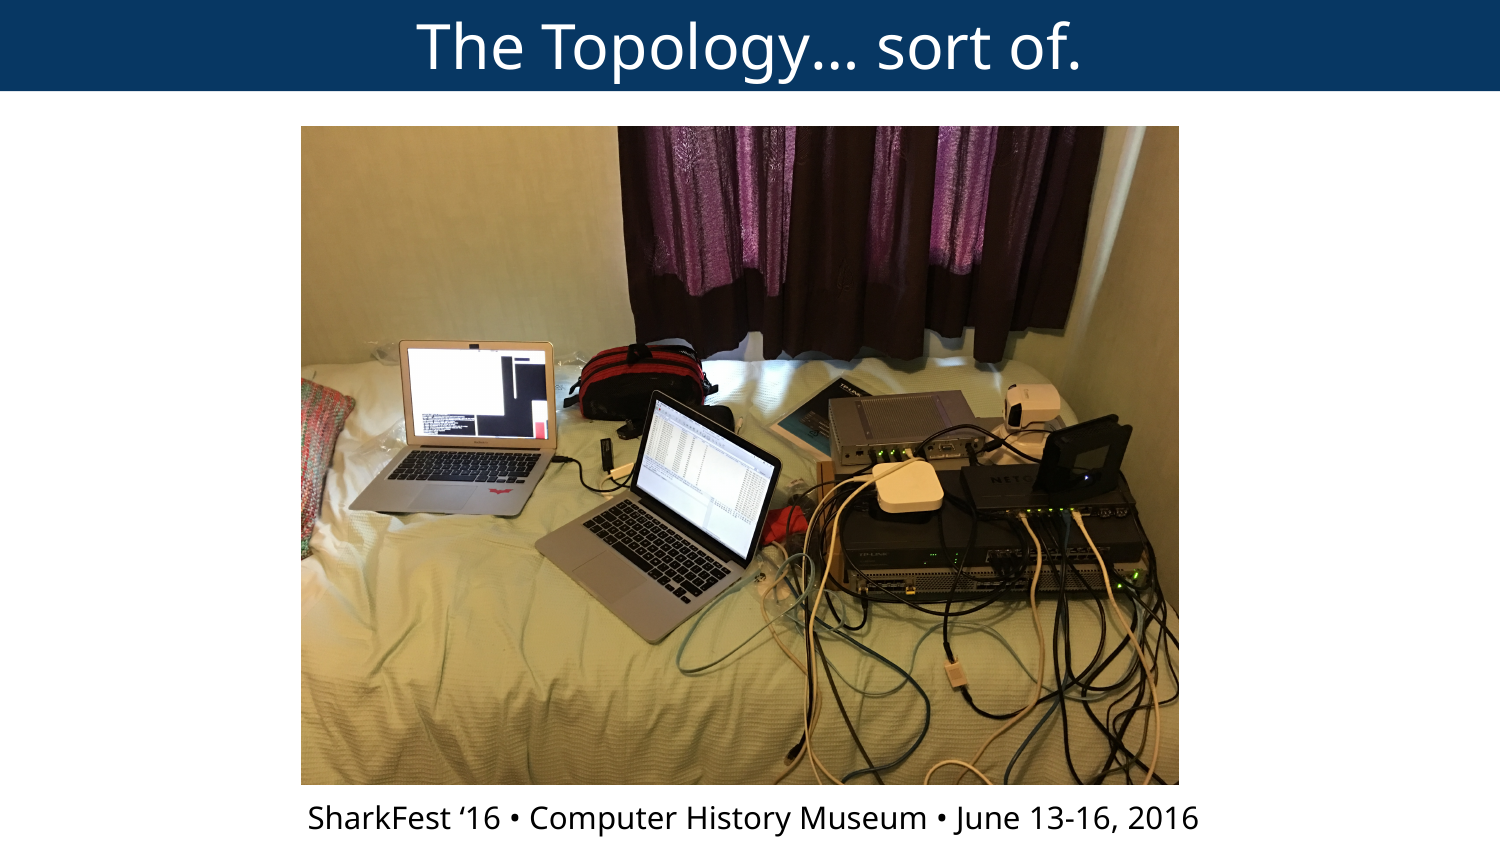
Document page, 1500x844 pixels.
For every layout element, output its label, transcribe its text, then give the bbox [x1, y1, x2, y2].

list The Topology… sort of. [0, 0, 1500, 92]
picture [300, 126, 1179, 785]
